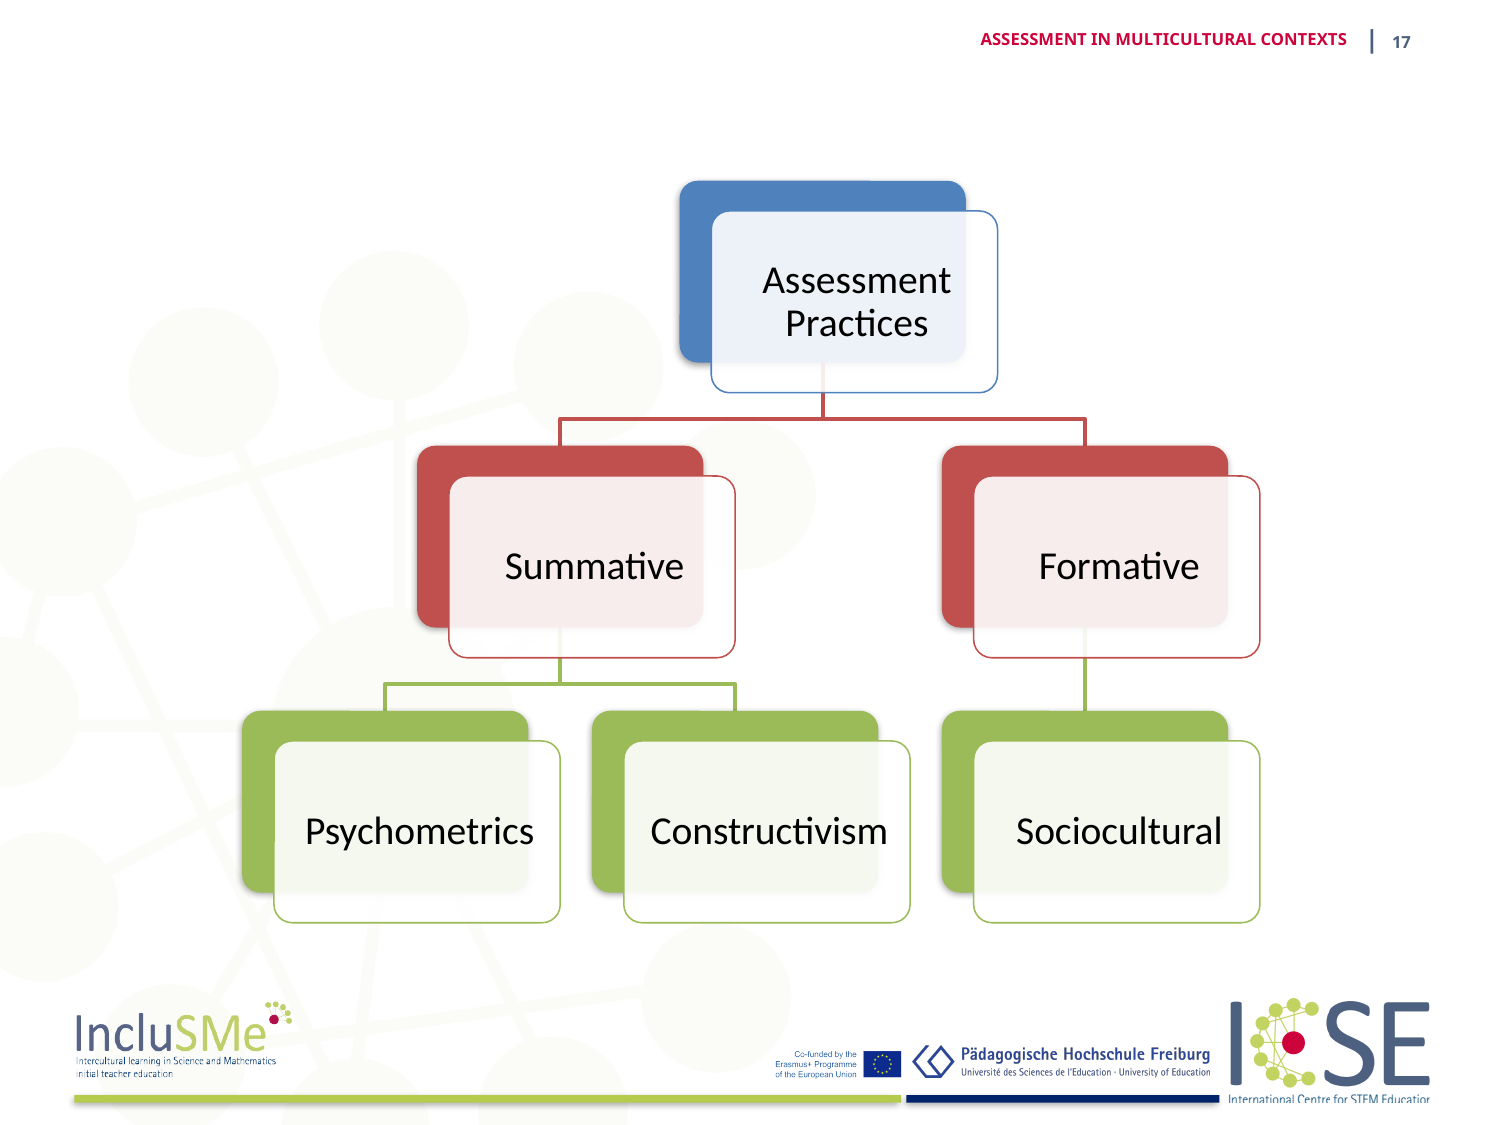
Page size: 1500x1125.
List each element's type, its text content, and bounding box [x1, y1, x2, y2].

picture [74, 1000, 293, 1084]
footer ASSESSMENT IN MULTICULTURAL CONTEXTS [946, 9, 1382, 69]
picture [912, 1045, 1210, 1078]
picture [773, 1049, 902, 1080]
slide_number | 16 [1382, 9, 1427, 69]
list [75, 180, 1427, 924]
